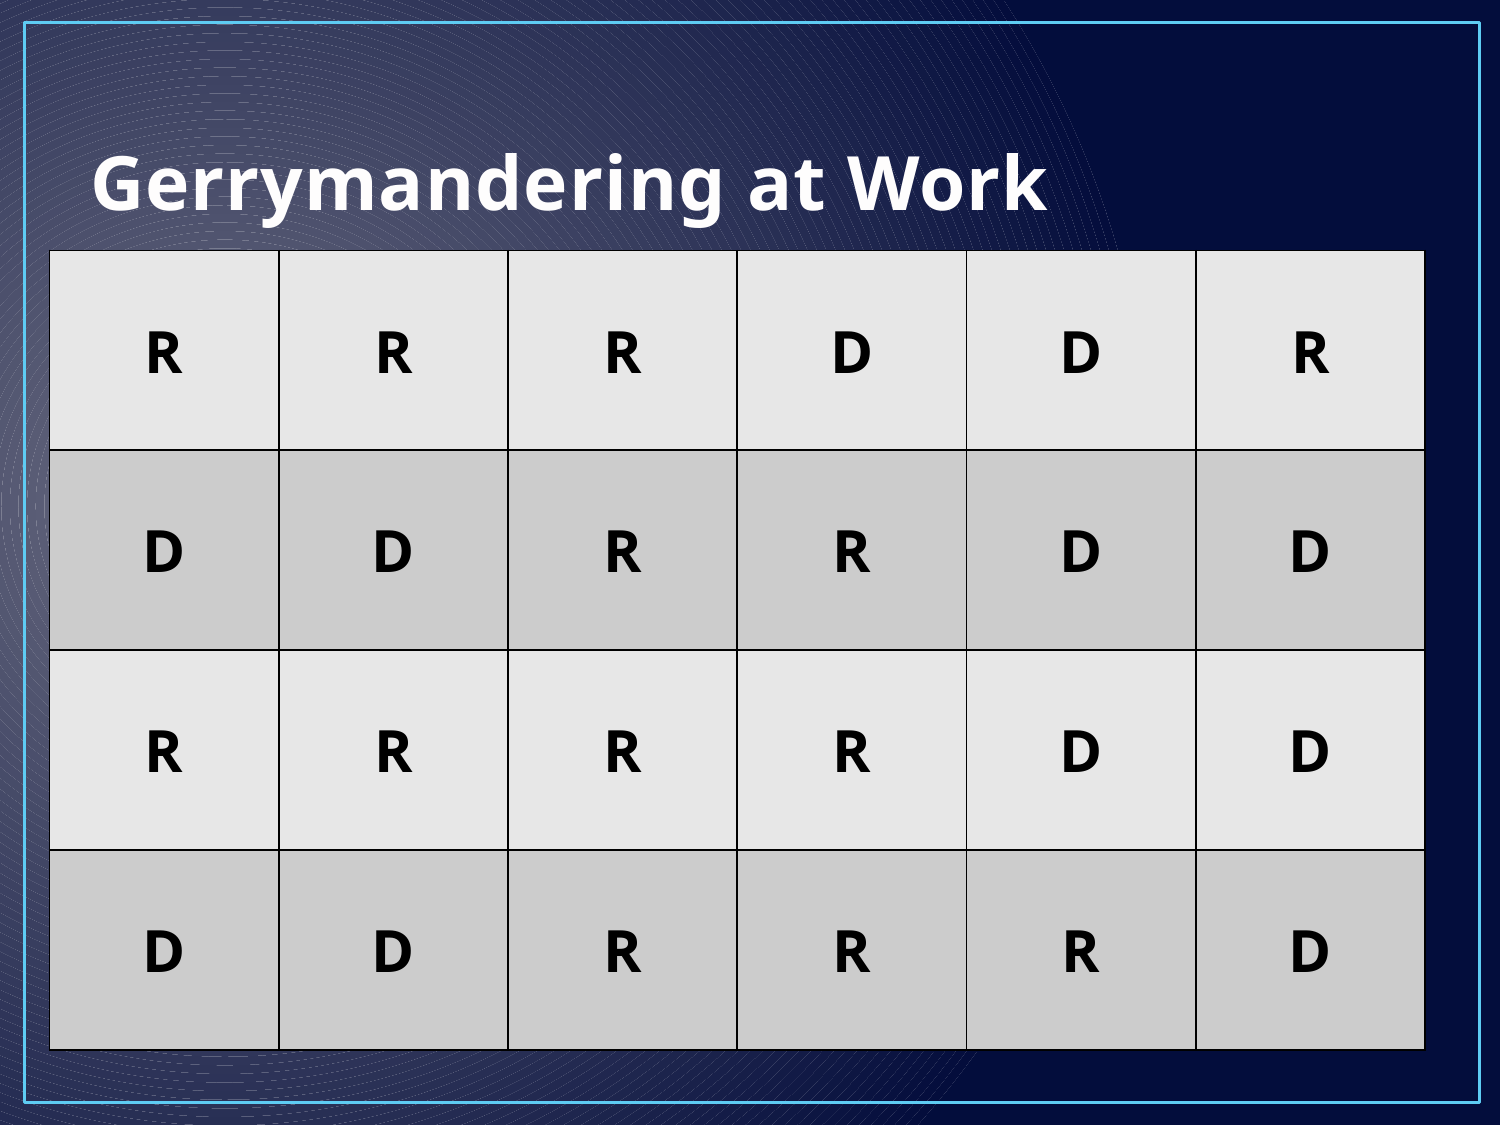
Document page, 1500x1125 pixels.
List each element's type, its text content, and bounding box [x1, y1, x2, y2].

table_cell D [967, 651, 1195, 849]
title Gerrymandering at Work [75, 45, 1425, 233]
table_header R [280, 251, 507, 449]
table_cell R [509, 851, 736, 1049]
table_cell D [1197, 851, 1424, 1049]
table_cell D [50, 451, 278, 649]
table_header D [738, 251, 966, 449]
table_cell R [509, 451, 736, 649]
table_cell R [738, 651, 966, 849]
table_header R [50, 251, 278, 449]
table_header D [967, 251, 1195, 449]
table_header R [509, 251, 736, 449]
table_cell D [50, 851, 278, 1049]
table_cell D [280, 851, 507, 1049]
table_cell R [967, 851, 1195, 1049]
table_header R [1197, 251, 1424, 449]
table_cell D [1197, 451, 1424, 649]
table_cell D [280, 451, 507, 649]
table_cell R [509, 651, 736, 849]
table_cell R [738, 451, 966, 649]
table_cell R [280, 651, 507, 849]
table_cell R [50, 651, 278, 849]
table_cell D [967, 451, 1195, 649]
table_cell D [1197, 651, 1424, 849]
table_cell R [738, 851, 966, 1049]
